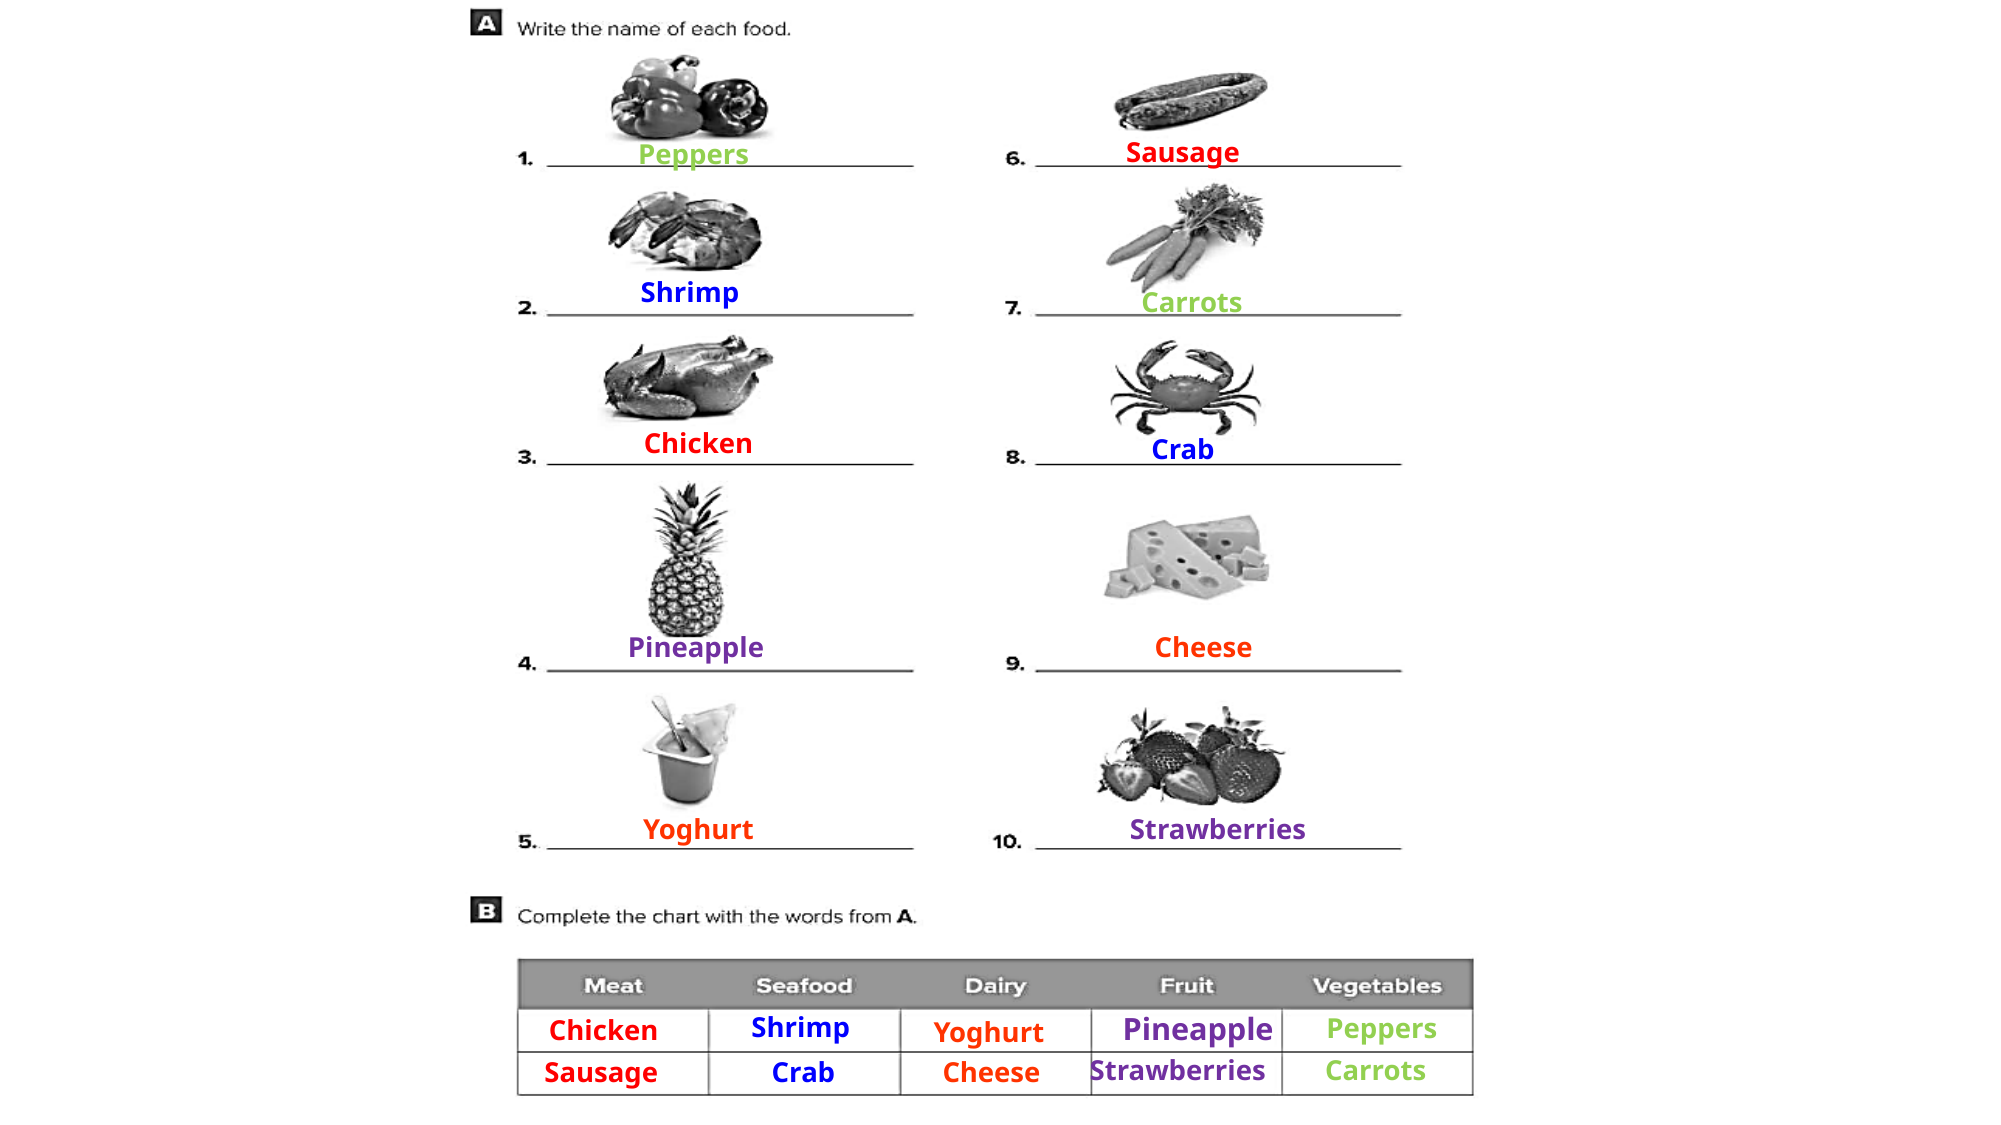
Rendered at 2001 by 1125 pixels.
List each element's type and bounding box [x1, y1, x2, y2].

picture [463, 0, 1494, 1101]
